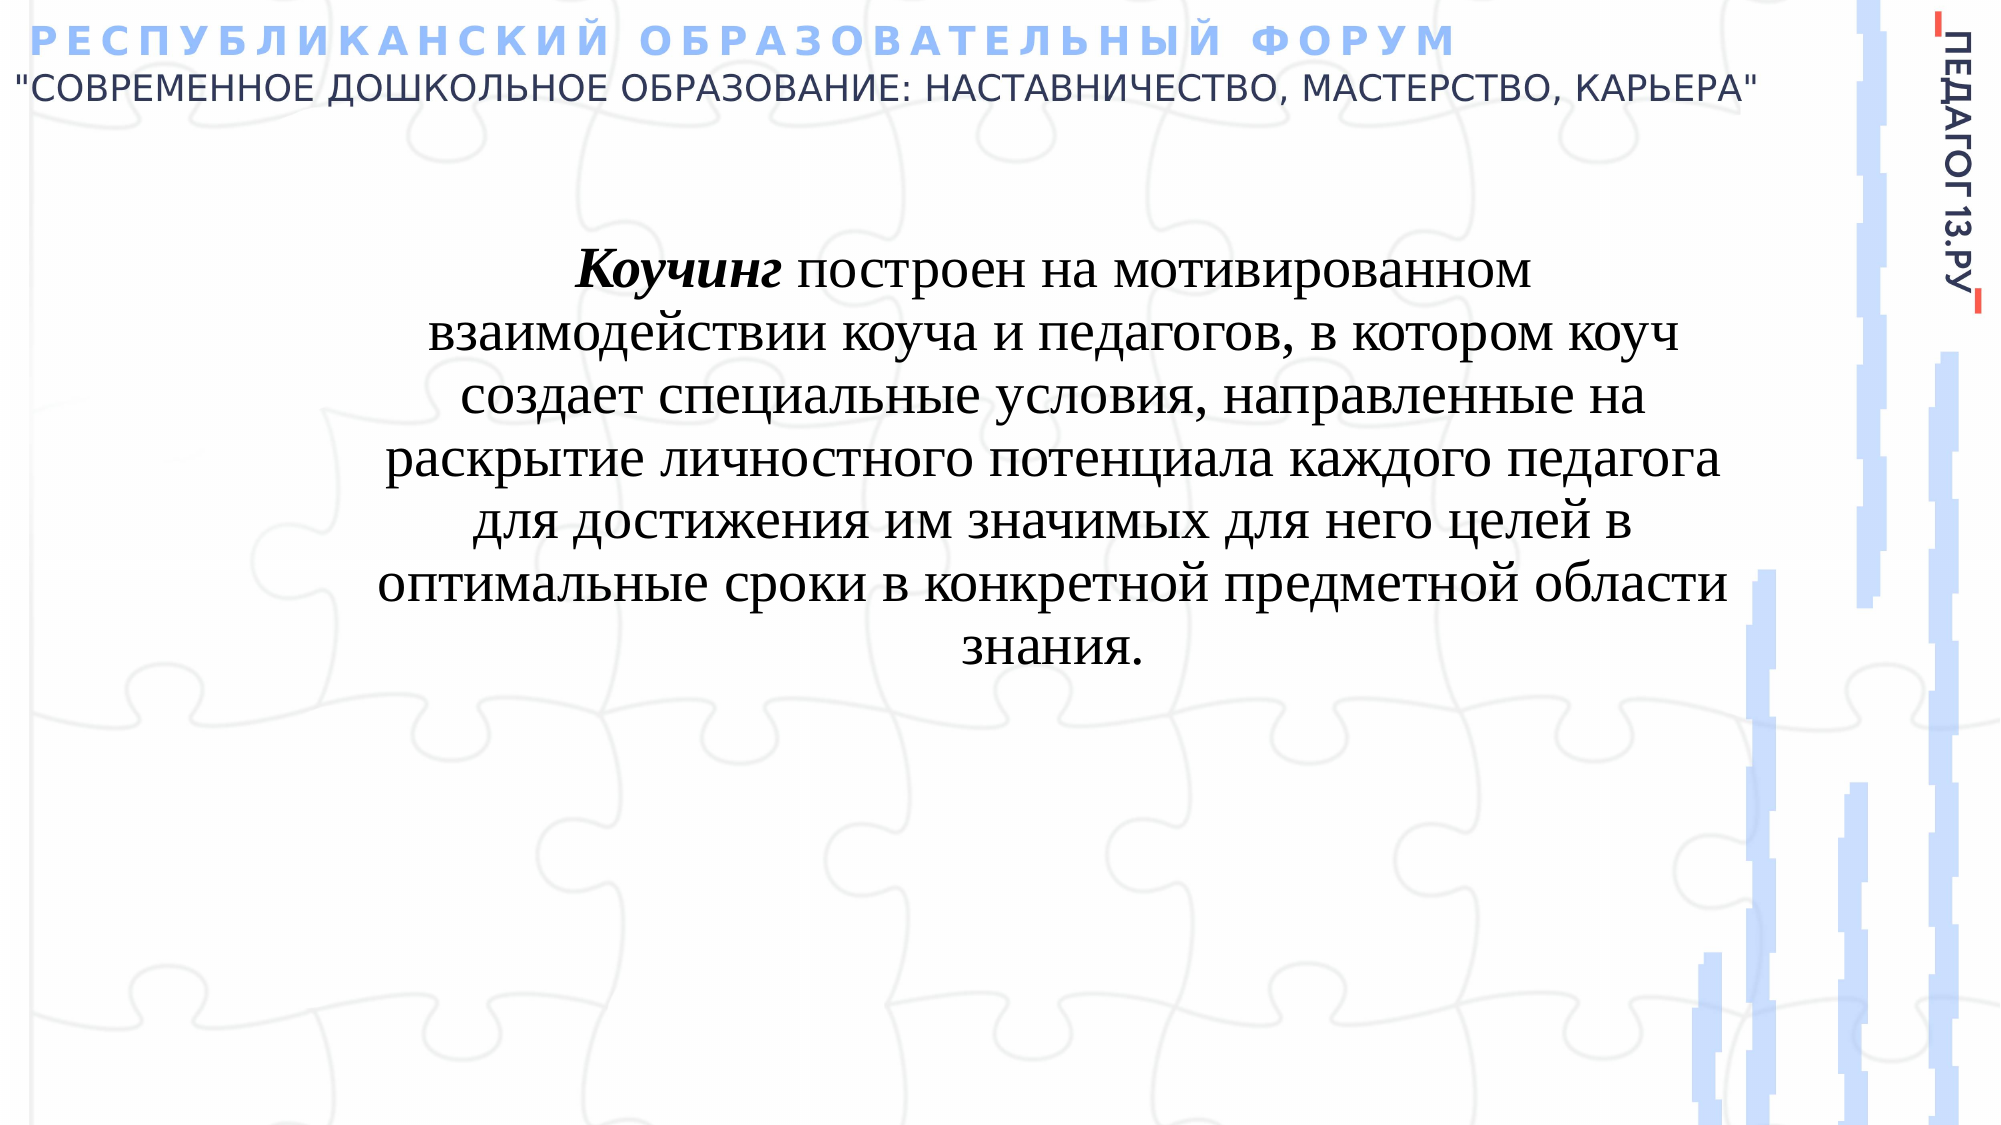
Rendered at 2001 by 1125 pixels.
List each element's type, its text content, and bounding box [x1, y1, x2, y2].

title Коучинг построен на мотивированном взаимодействии коуча и педагогов, в котором коуч создает специальные условия, направленные на раскрытие личностного потенциала каждого педагога для достижения им значимых для него целей в оптимальные сроки в конкретной предметной области знания. [357, 245, 1750, 755]
picture [0, 0, 2001, 1125]
